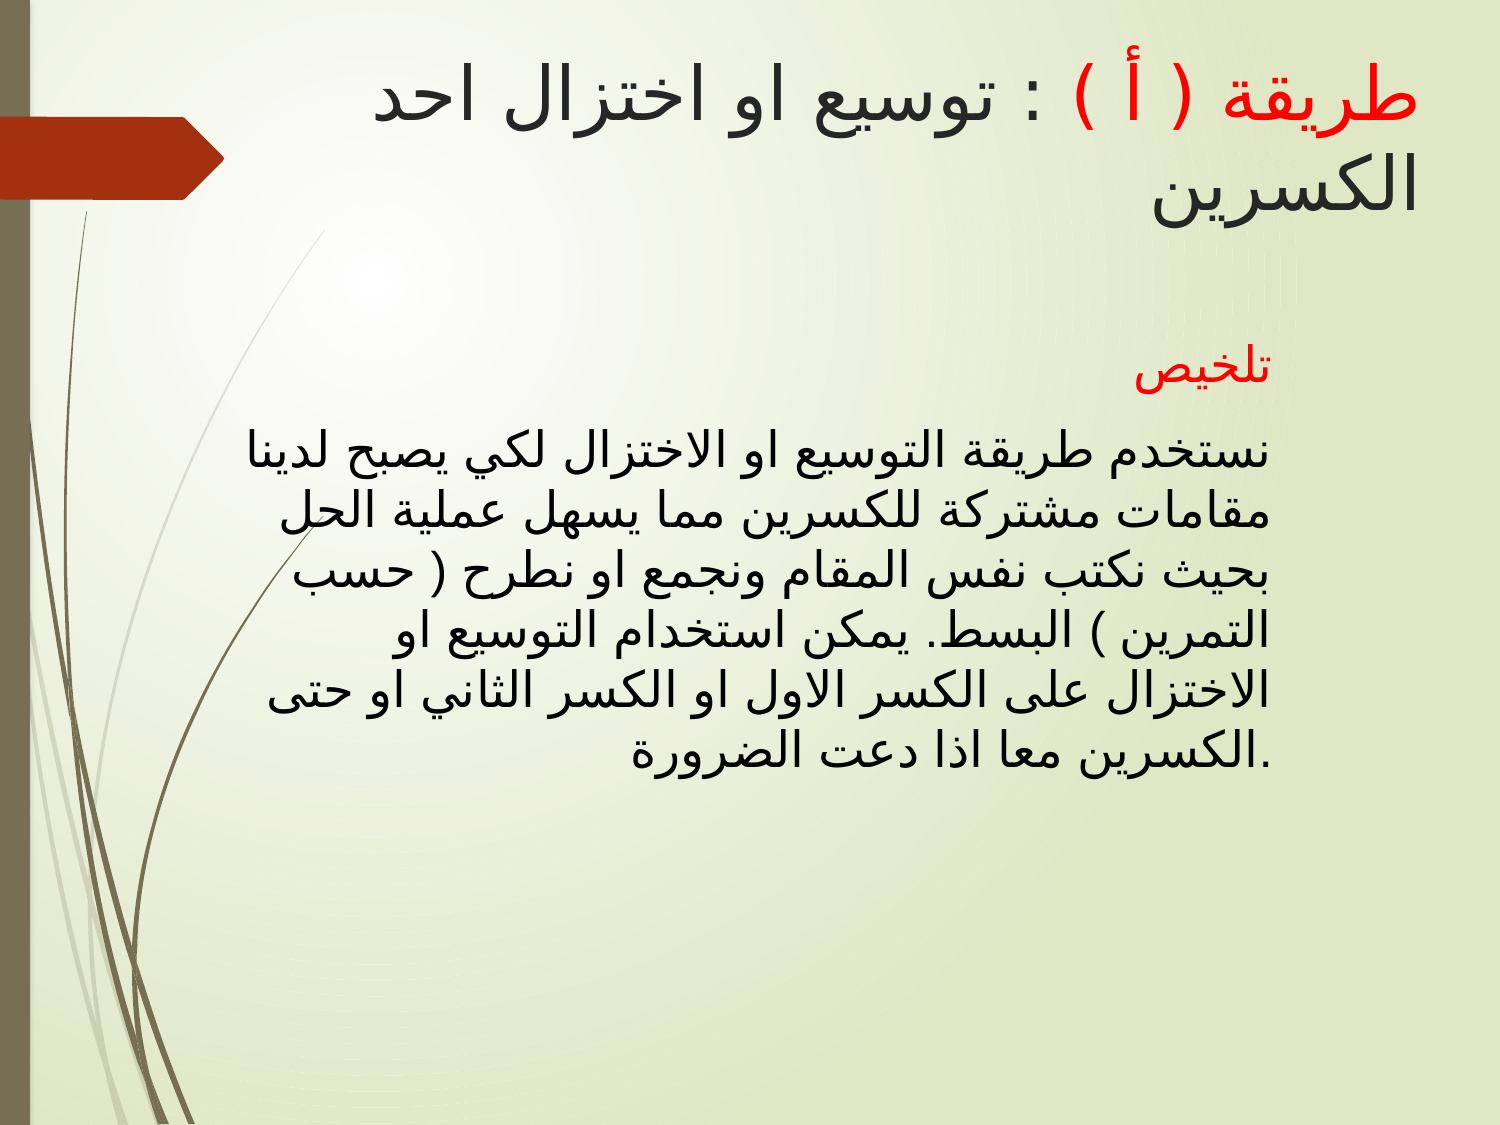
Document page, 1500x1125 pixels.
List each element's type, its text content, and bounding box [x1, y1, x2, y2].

title طريقة ( أ ) : توسيع او اختزال احد الكسرين [63, 37, 1437, 276]
text_box تلخيص نستخدم طريقة التوسيع او الاختزال لكي يصبح لدينا مقامات مشتركة للكسرين مما يسهل عملية الحل بحيث نكتب نفس المقام ونجمع او نطرح ( حسب التمرين ) البسط. يمكن استخدام التوسيع او الاختزال على الكسر الاول او الكسر الثاني او حتى الكسرين معا اذا دعت الضرورة. [212, 324, 1288, 785]
